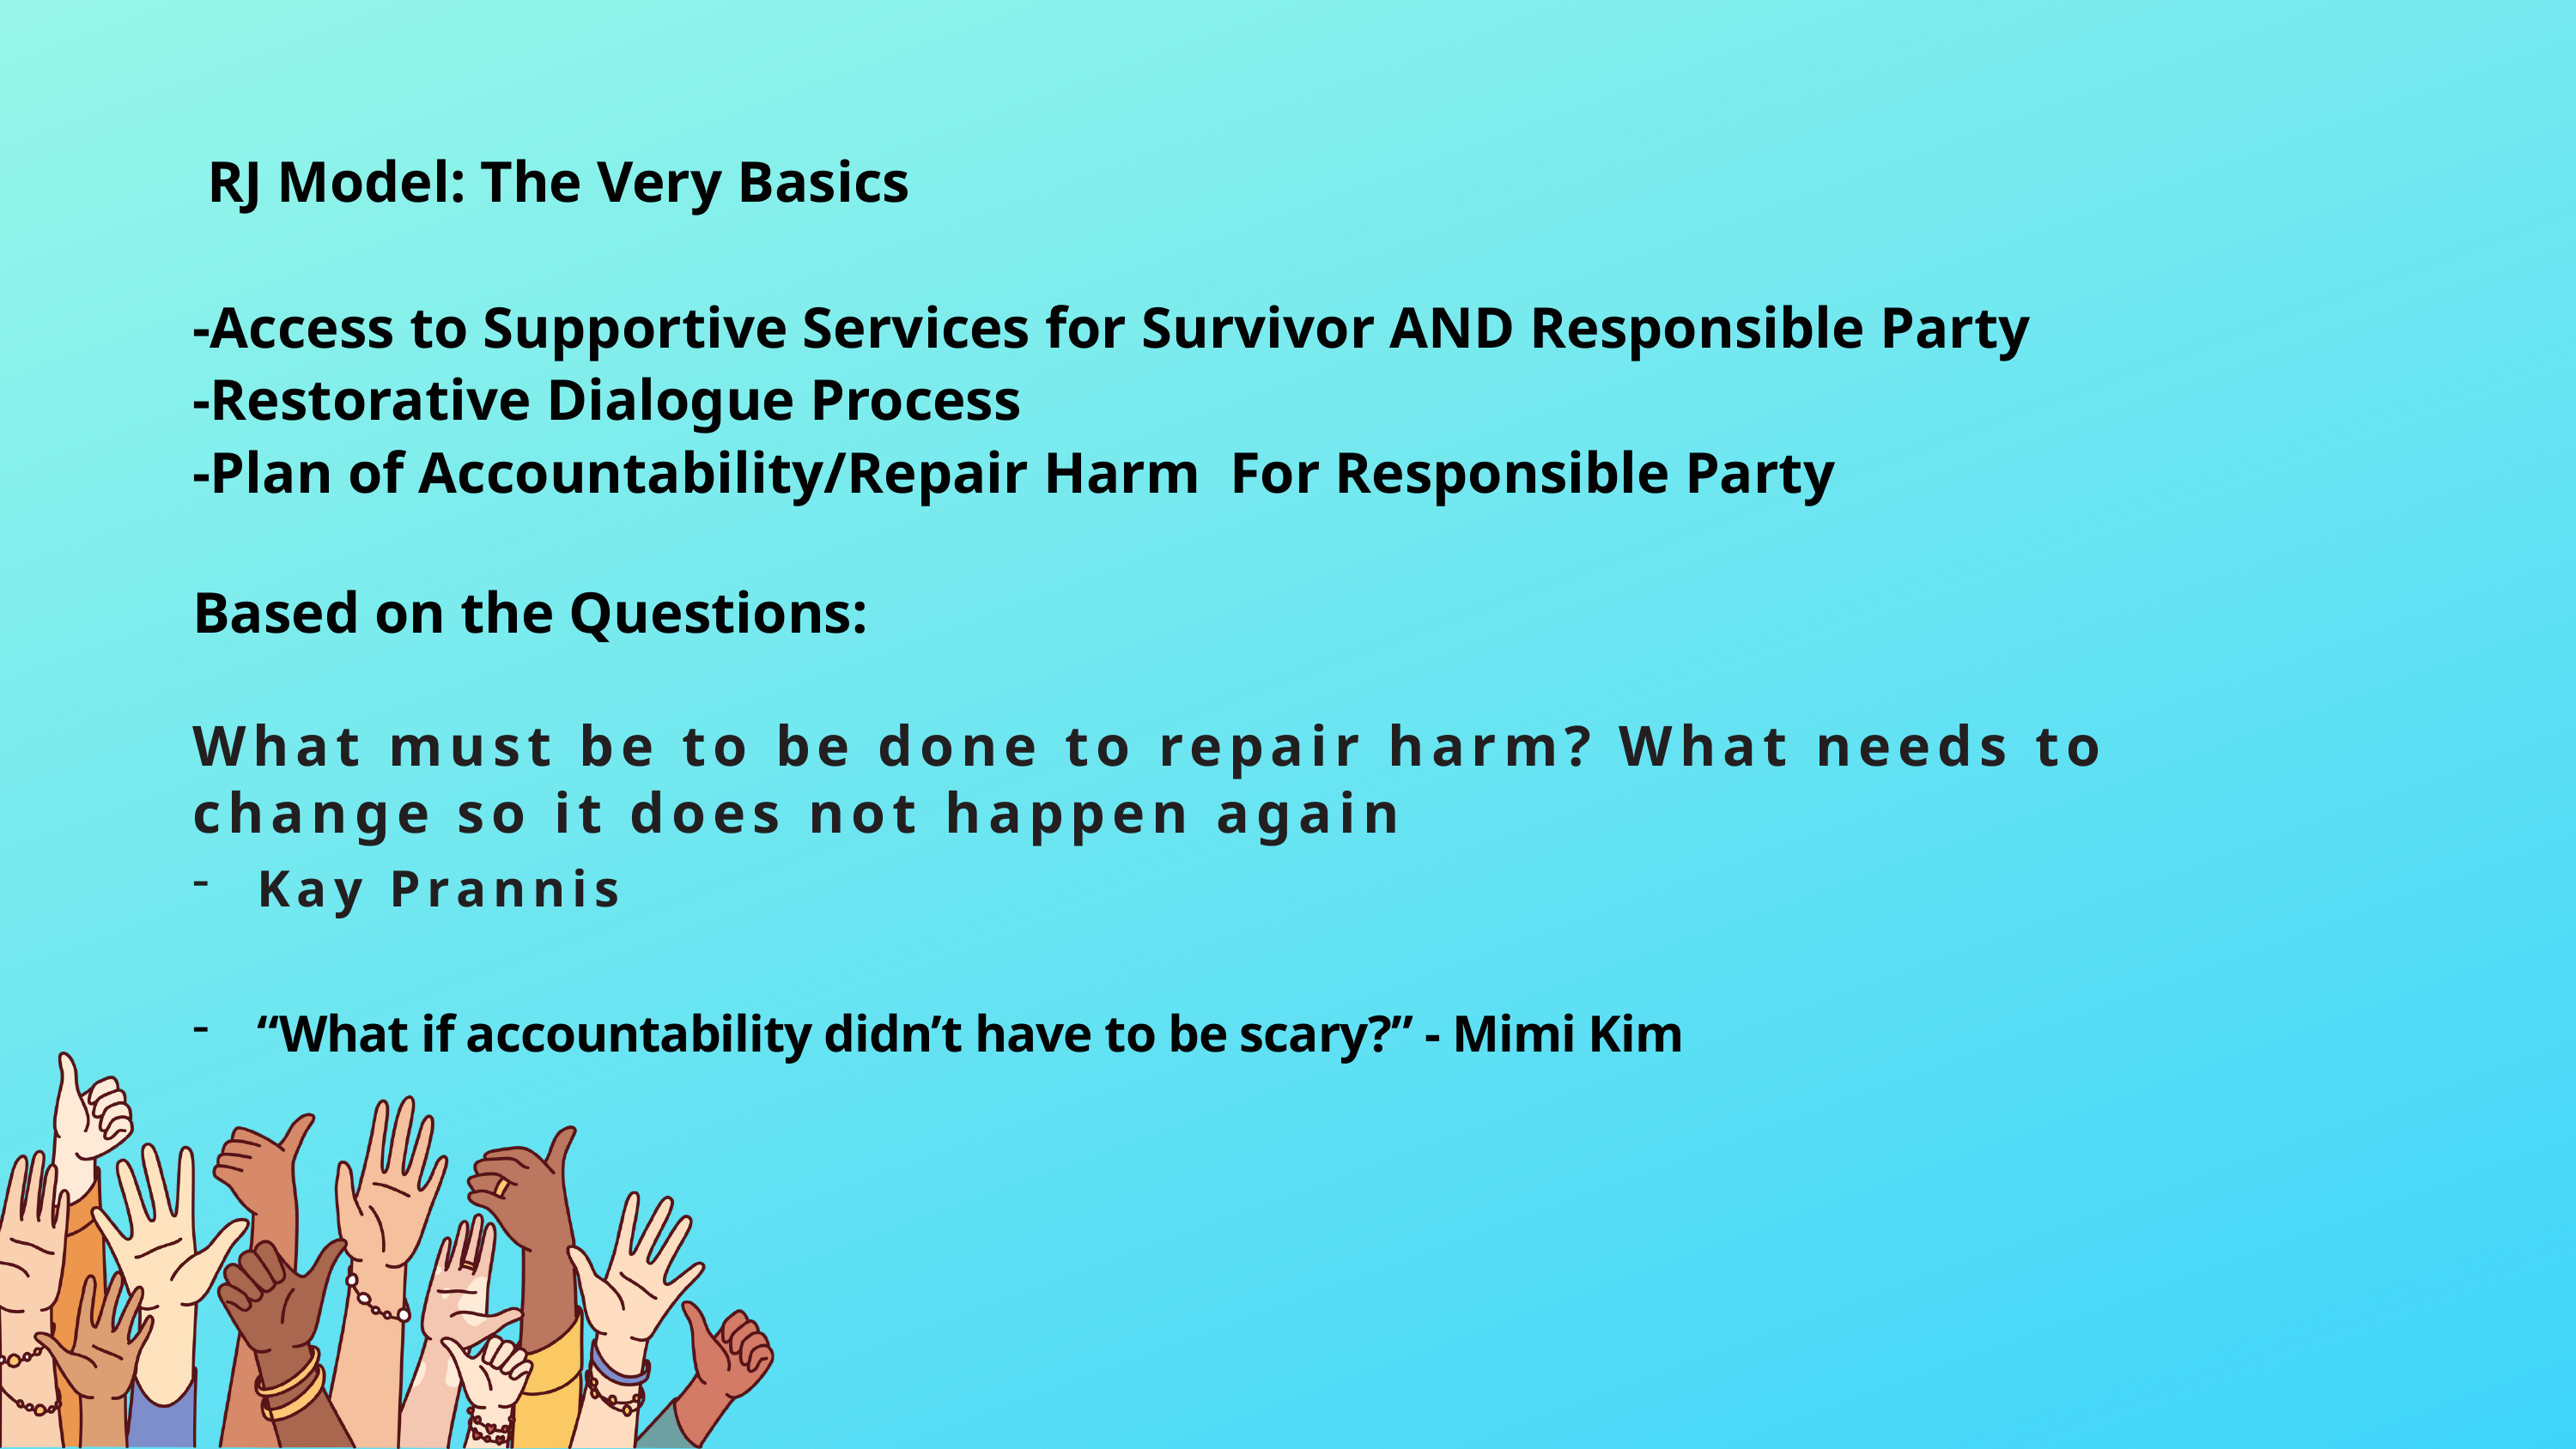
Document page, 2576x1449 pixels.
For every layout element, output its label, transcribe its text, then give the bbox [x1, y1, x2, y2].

text_box [0, 0, 2576, 1449]
text_box [0, 1052, 144, 1449]
text_box RJ Model: The Very Basics -Access to Supportive Services for Survivor AND Responsible Party -Restorative Dialogue Process -Plan of Accountability/Repair Harm For Responsible Party Based on the Questions: What must be to be done to repair harm? What needs to change so it does not happen again Kay Prannis “What if accountability didn’t have to be scary?” - Mimi Kim [144, 141, 2361, 1449]
